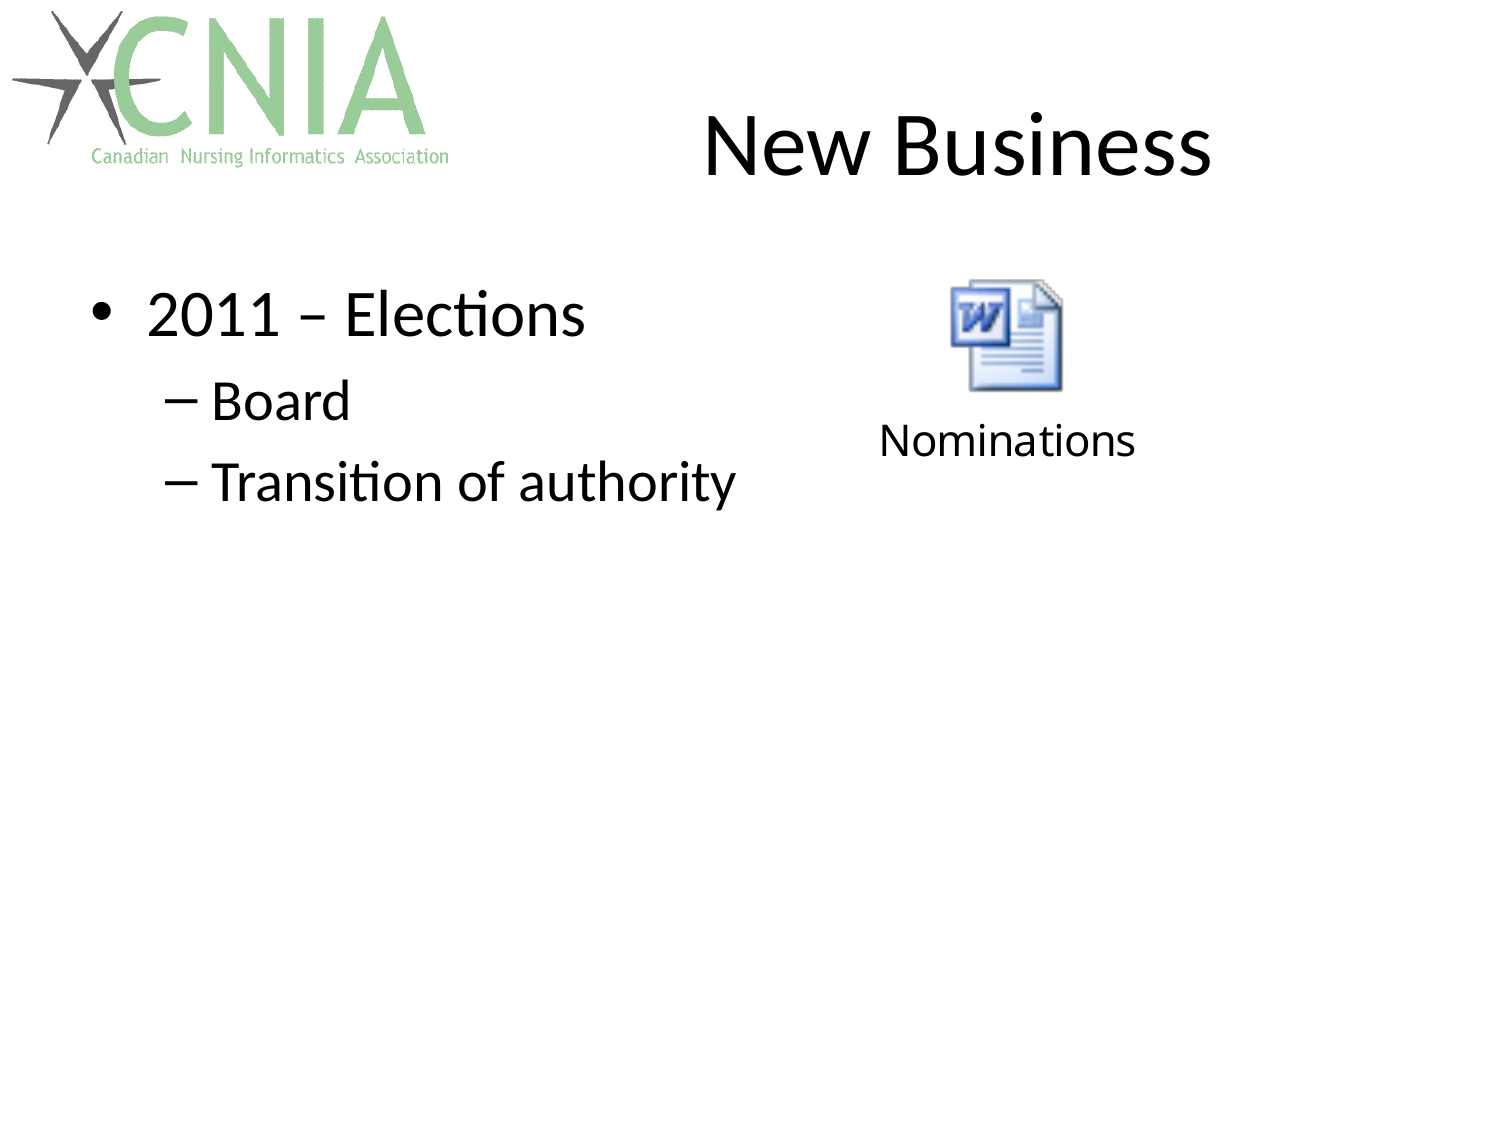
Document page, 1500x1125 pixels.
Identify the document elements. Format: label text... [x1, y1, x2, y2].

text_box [832, 278, 1183, 575]
title New Business [491, 44, 1426, 233]
list 2011 – Elections Board Transition of authority [74, 262, 1426, 1006]
picture [0, 0, 453, 170]
